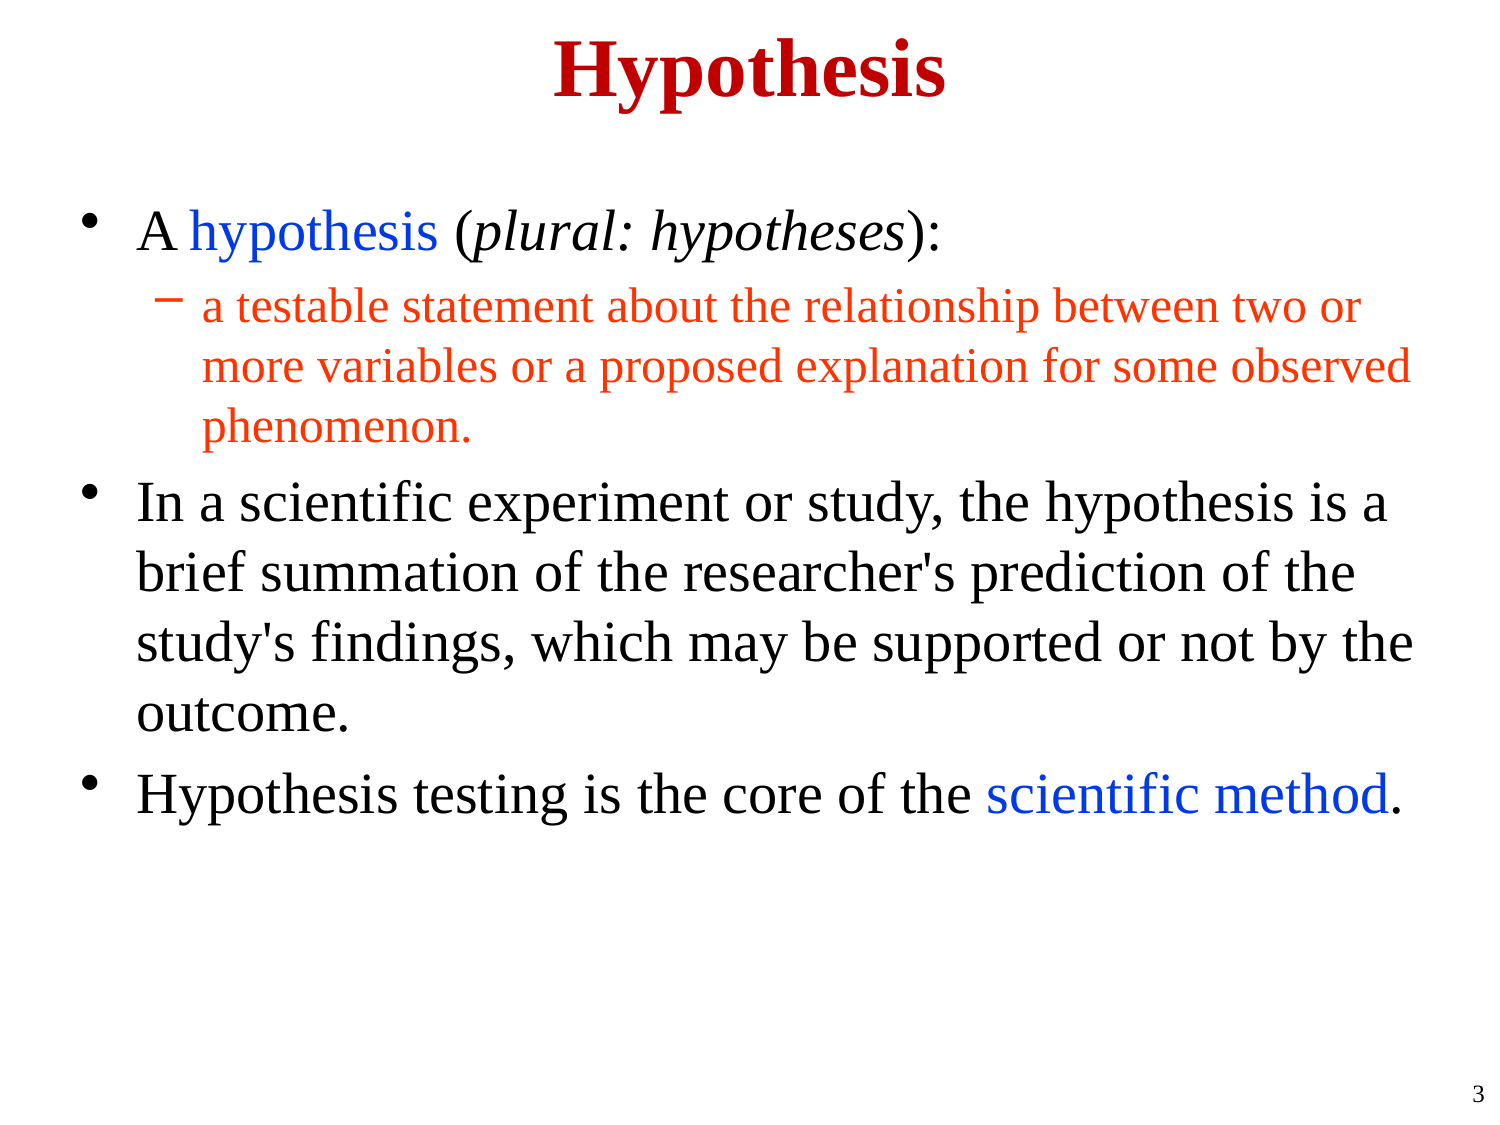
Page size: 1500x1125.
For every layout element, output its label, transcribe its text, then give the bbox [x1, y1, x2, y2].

slide_number 3 [1186, 1069, 1500, 1125]
list A hypothesis (plural: hypotheses): a testable statement about the relationship between two or more variables or a proposed explanation for some observed phenomenon. In a scientific experiment or study, the hypothesis is a brief summation of the researcher's prediction of the study's findings, which may be supported or not by the outcome. Hypothesis testing is the core of the scientific method. [64, 184, 1436, 1002]
title Hypothesis [0, 0, 1500, 126]
